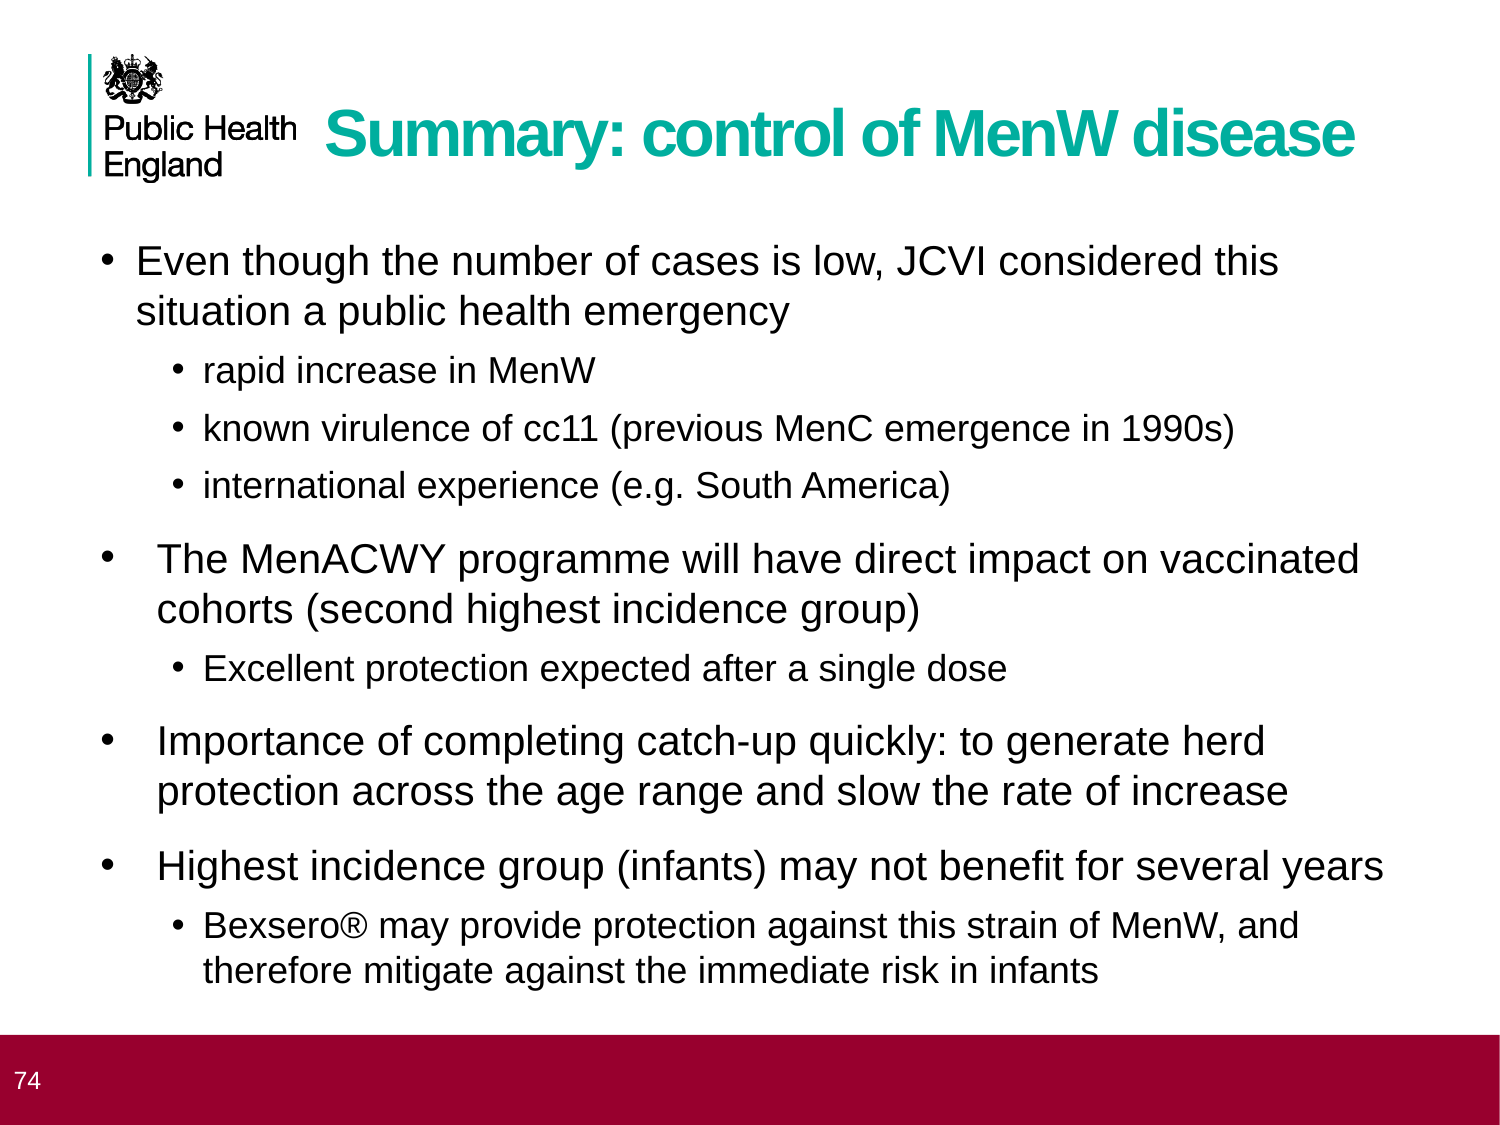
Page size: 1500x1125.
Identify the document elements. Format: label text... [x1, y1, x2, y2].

picture [88, 54, 296, 183]
slide_number 74 [0, 1034, 1500, 1125]
list Even though the number of cases is low, JCVI considered this situation a public health emergency rapid increase in MenW known virulence of cc11 (previous MenC emergence in 1990s) international experience (e.g. South America) The MenACWY programme will have direct impact on vaccinated cohorts (second highest incidence group) Excellent protection expected after a single dose Importance of completing catch-up quickly: to generate herd protection across the age range and slow the rate of increase Highest incidence group (infants) may not benefit for several years Bexsero® may provide protection against this strain of MenW, and therefore mitigate against the immediate risk in infants [100, 233, 1418, 1012]
title Summary: control of MenW disease [324, 90, 1471, 197]
